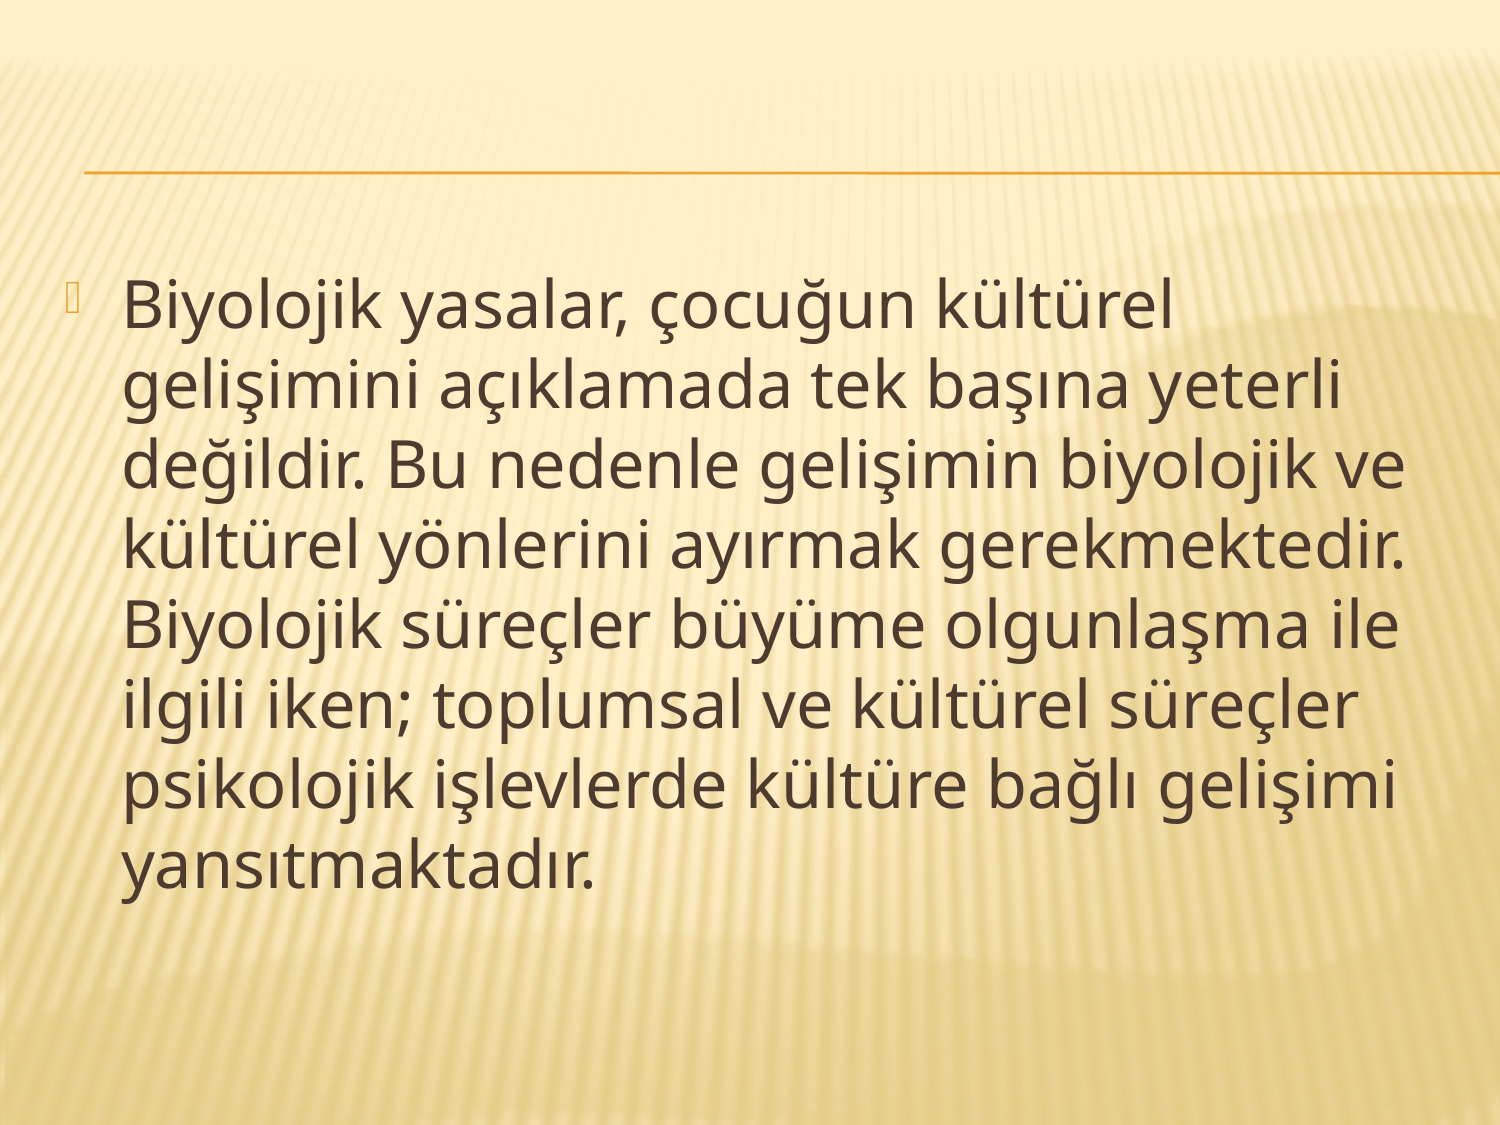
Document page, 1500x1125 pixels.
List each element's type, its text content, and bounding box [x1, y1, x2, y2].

list Biyolojik yasalar, çocuğun kültürel gelişimini açıklamada tek başına yeterli değildir. Bu nedenle gelişimin biyolojik ve kültürel yönlerini ayırmak gerekmektedir. Biyolojik süreçler büyüme olgunlaşma ile ilgili iken; toplumsal ve kültürel süreçler psikolojik işlevlerde kültüre bağlı gelişimi yansıtmaktadır. [50, 254, 1475, 998]
